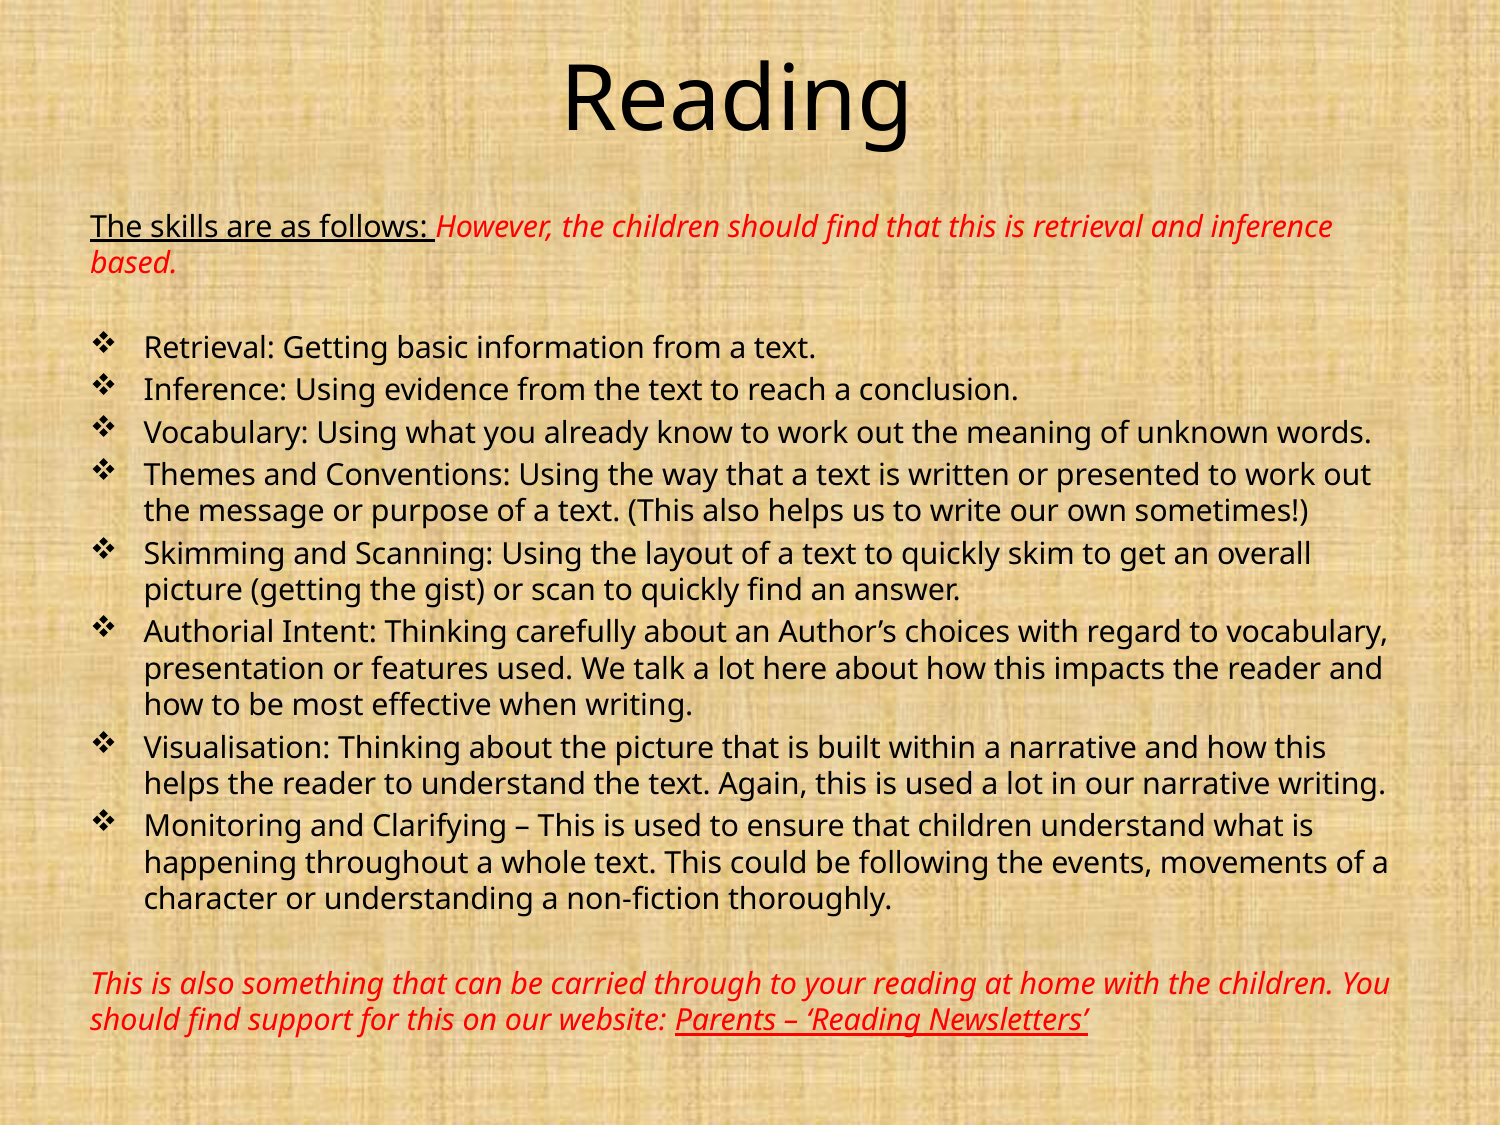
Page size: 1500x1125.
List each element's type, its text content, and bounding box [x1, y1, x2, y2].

list The skills are as follows: However, the children should find that this is retrieval and inference based. Retrieval: Getting basic information from a text. Inference: Using evidence from the text to reach a conclusion. Vocabulary: Using what you already know to work out the meaning of unknown words. Themes and Conventions: Using the way that a text is written or presented to work out the message or purpose of a text. (This also helps us to write our own sometimes!) Skimming and Scanning: Using the layout of a text to quickly skim to get an overall picture (getting the gist) or scan to quickly find an answer. Authorial Intent: Thinking carefully about an Author’s choices with regard to vocabulary, presentation or features used. We talk a lot here about how this impacts the reader and how to be most effective when writing. Visualisation: Thinking about the picture that is built within a narrative and how this helps the reader to understand the text. Again, this is used a lot in our narrative writing. Monitoring and Clarifying – This is used to ensure that children understand what is happening throughout a whole text. This could be following the events, movements of a character or understanding a non-fiction thoroughly. This is also something that can be carried through to your reading at home with the children. You should find support for this on our website: Parents – ‘Reading Newsletters’ [75, 160, 1425, 1071]
picture [0, 0, 1500, 1125]
title Reading [74, 0, 1425, 188]
